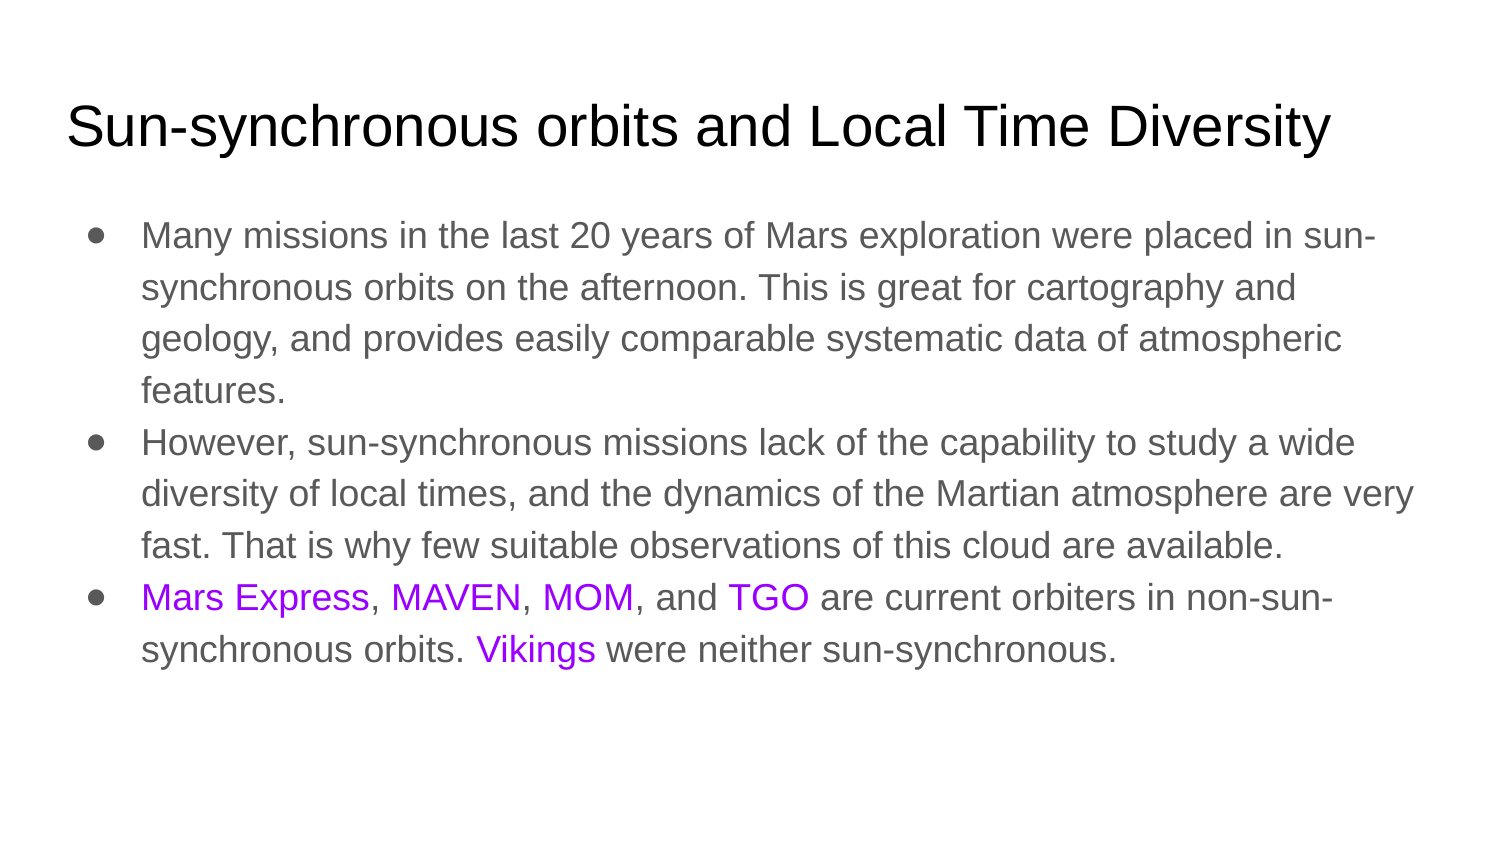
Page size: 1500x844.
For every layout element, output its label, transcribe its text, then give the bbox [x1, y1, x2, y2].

list Many missions in the last 20 years of Mars exploration were placed in sun-synchronous orbits on the afternoon. This is great for cartography and geology, and provides easily comparable systematic data of atmospheric features. However, sun-synchronous missions lack of the capability to study a wide diversity of local times, and the dynamics of the Martian atmosphere are very fast. That is why few suitable observations of this cloud are available. Mars Express, MAVEN, MOM, and TGO are current orbiters in non-sun-synchronous orbits. Vikings were neither sun-synchronous. [51, 189, 1449, 713]
title Sun-synchronous orbits and Local Time Diversity [51, 72, 1449, 167]
